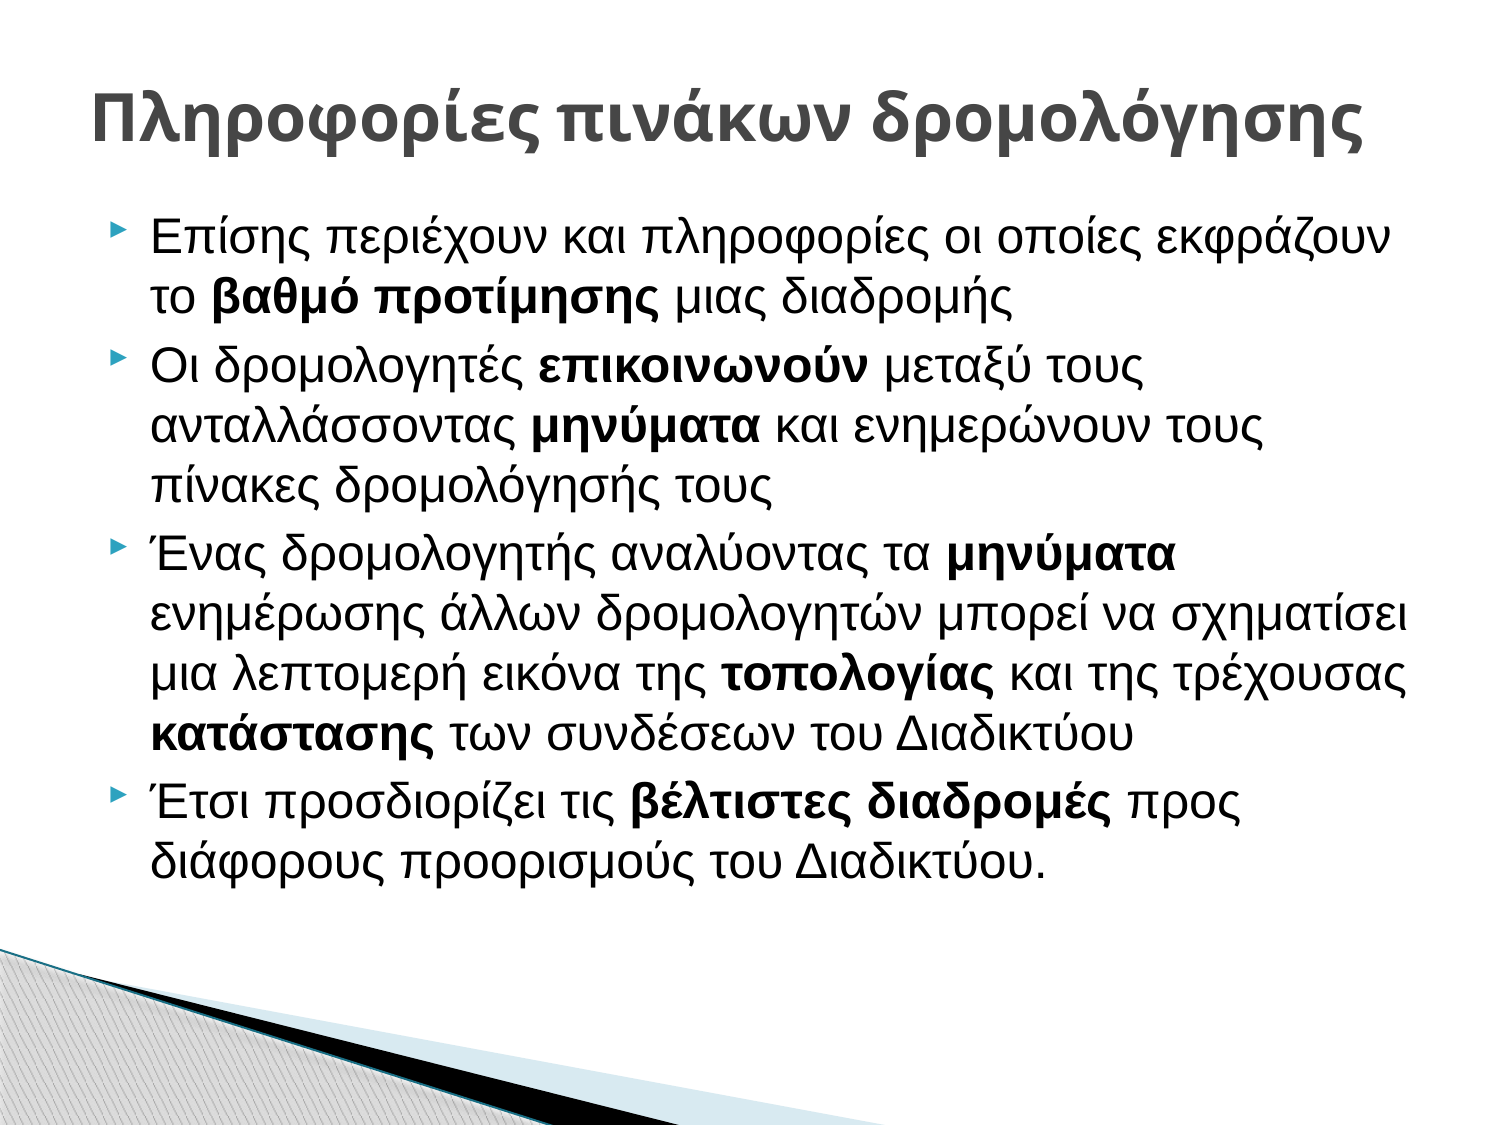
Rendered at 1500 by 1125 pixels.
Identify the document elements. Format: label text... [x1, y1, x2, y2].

title Πληροφορίες πινάκων δρομολόγησης [75, 45, 1425, 185]
list Επίσης περιέχουν και πληροφορίες οι οποίες εκφράζουν το βαθμό προτίμησης μιας διαδρομής Οι δρομολογητές επικοινωνούν μεταξύ τους ανταλλάσσοντας μηνύματα και ενημερώνουν τους πίνακες δρομολόγησής τους Ένας δρομολογητής αναλύοντας τα μηνύματα ενημέρωσης άλλων δρομολογητών μπορεί να σχηματίσει μια λεπτομερή εικόνα της τοπολογίας και της τρέχουσας κατάστασης των συνδέσεων του Διαδικτύου Έτσι προσδιορίζει τις βέλτιστες διαδρομές προς διάφορους προορισμούς του Διαδικτύου. [75, 196, 1425, 986]
